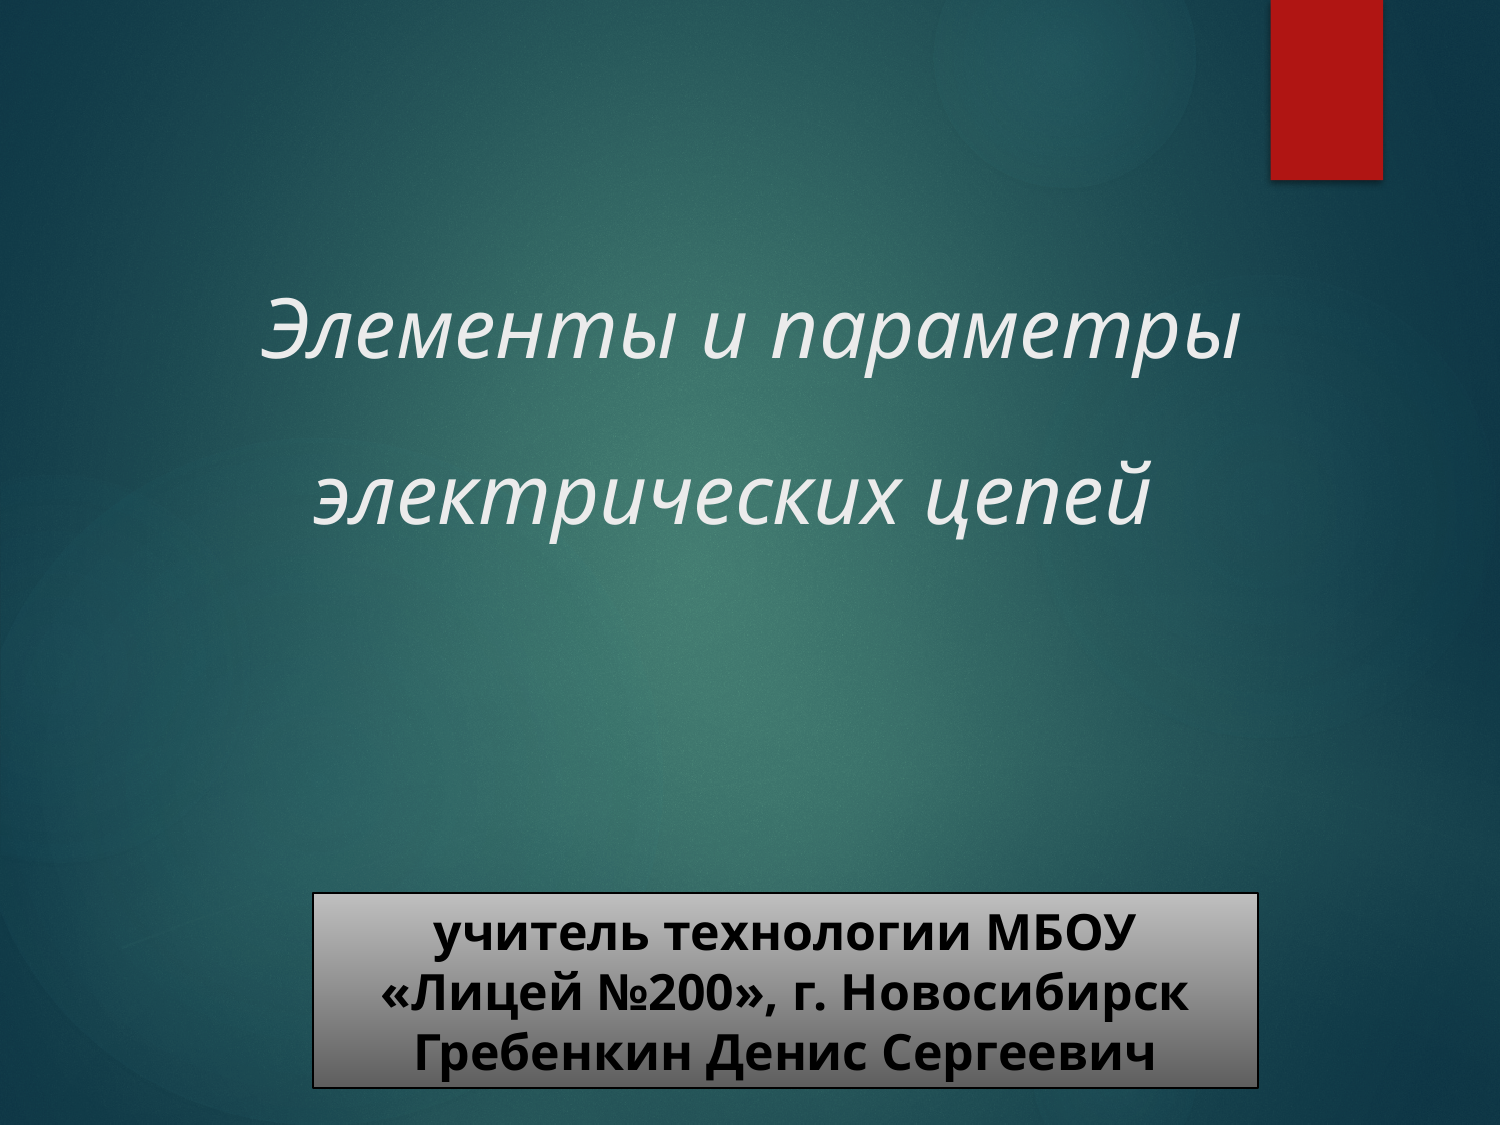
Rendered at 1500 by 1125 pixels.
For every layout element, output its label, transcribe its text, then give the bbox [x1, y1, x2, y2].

text_box учитель технологии МБОУ «Лицей №200», г. Новосибирск Гребенкин Денис Сергеевич [312, 892, 1259, 1089]
title Элементы и параметры электрических цепей [206, 160, 1300, 563]
